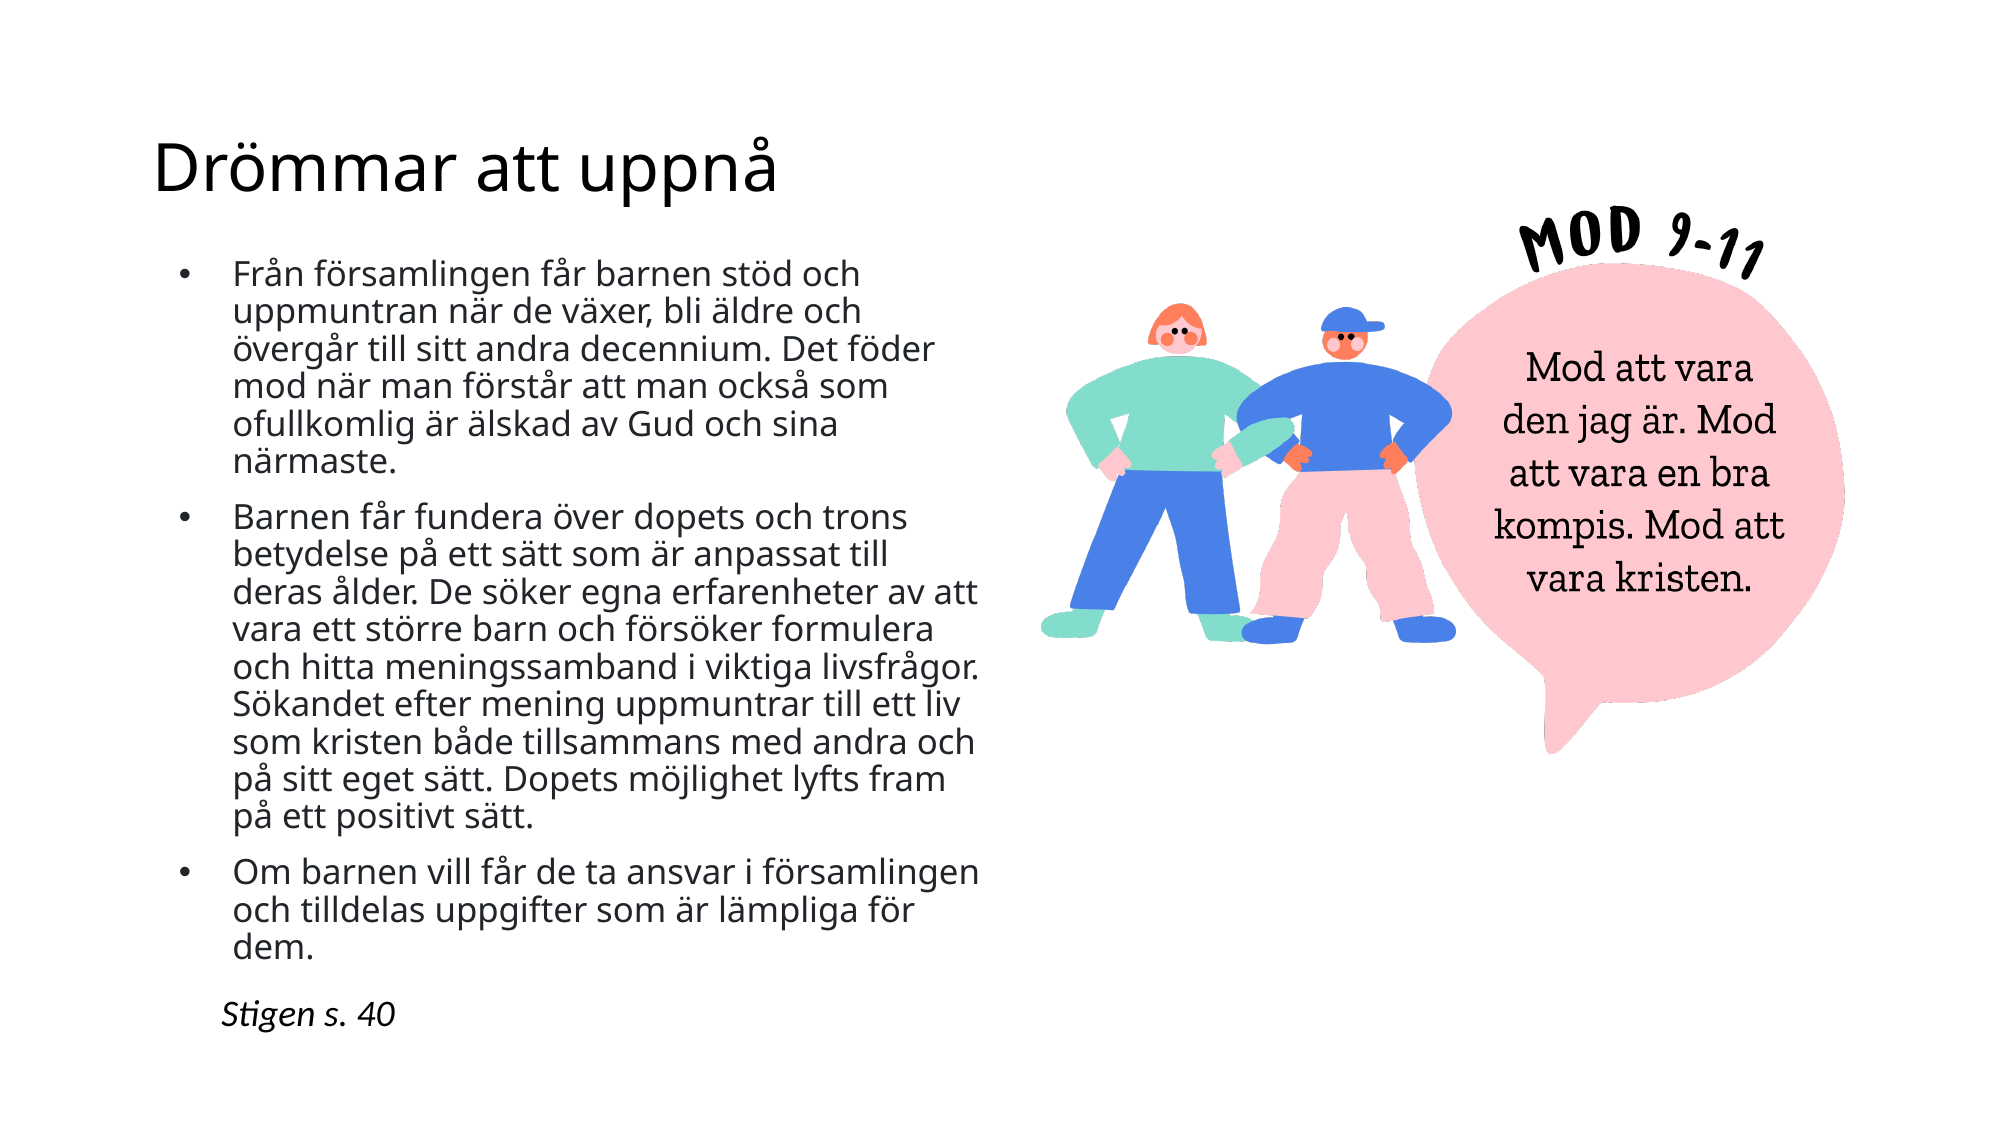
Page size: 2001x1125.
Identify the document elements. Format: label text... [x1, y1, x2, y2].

list Från församlingen får barnen stöd och uppmuntran när de växer, bli äldre och övergår till sitt andra decennium. Det föder mod när man förstår att man också som ofullkomlig är älskad av Gud och sina närmaste. Barnen får fundera över dopets och trons betydelse på ett sätt som är anpassat till deras ålder. De söker egna erfarenheter av att vara ett större barn och försöker formulera och hitta meningssamband i viktiga livsfrågor. Sökandet efter mening uppmuntrar till ett liv som kristen både tillsammans med andra och på sitt eget sätt. Dopets möjlighet lyfts fram på ett positivt sätt. Om barnen vill får de ta ansvar i församlingen och tilldelas uppgifter som är lämpliga för dem. [163, 249, 997, 1012]
picture [1029, 187, 1863, 763]
text_box Stigen s. 40 [206, 981, 437, 1042]
title Drömmar att uppnå [137, 113, 946, 214]
